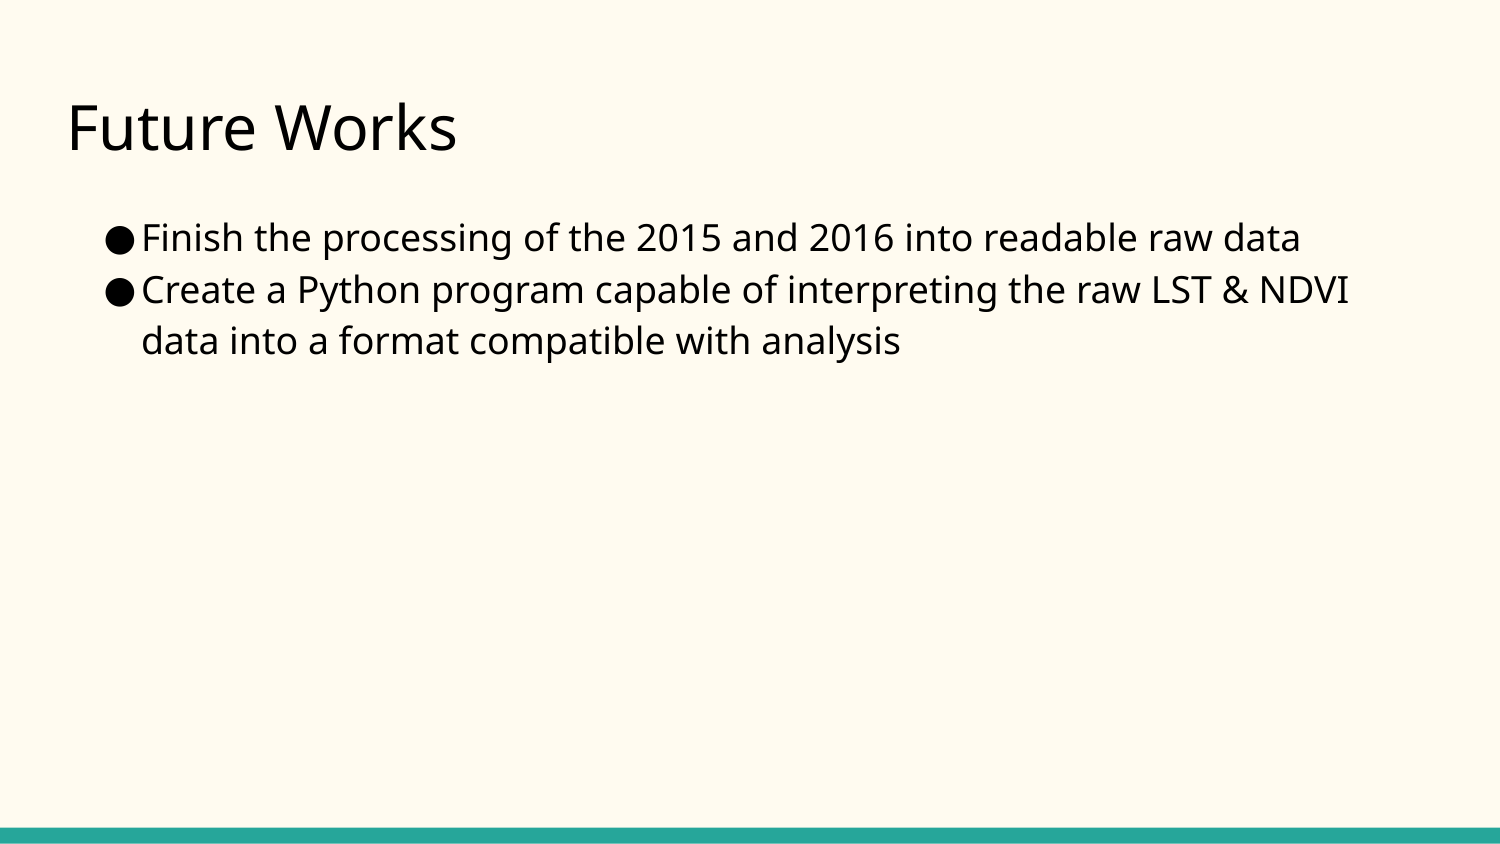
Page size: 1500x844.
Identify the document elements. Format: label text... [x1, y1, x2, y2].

title Future Works [51, 72, 1449, 174]
list Finish the processing of the 2015 and 2016 into readable raw data Create a Python program capable of interpreting the raw LST & NDVI data into a format compatible with analysis [51, 192, 1449, 750]
